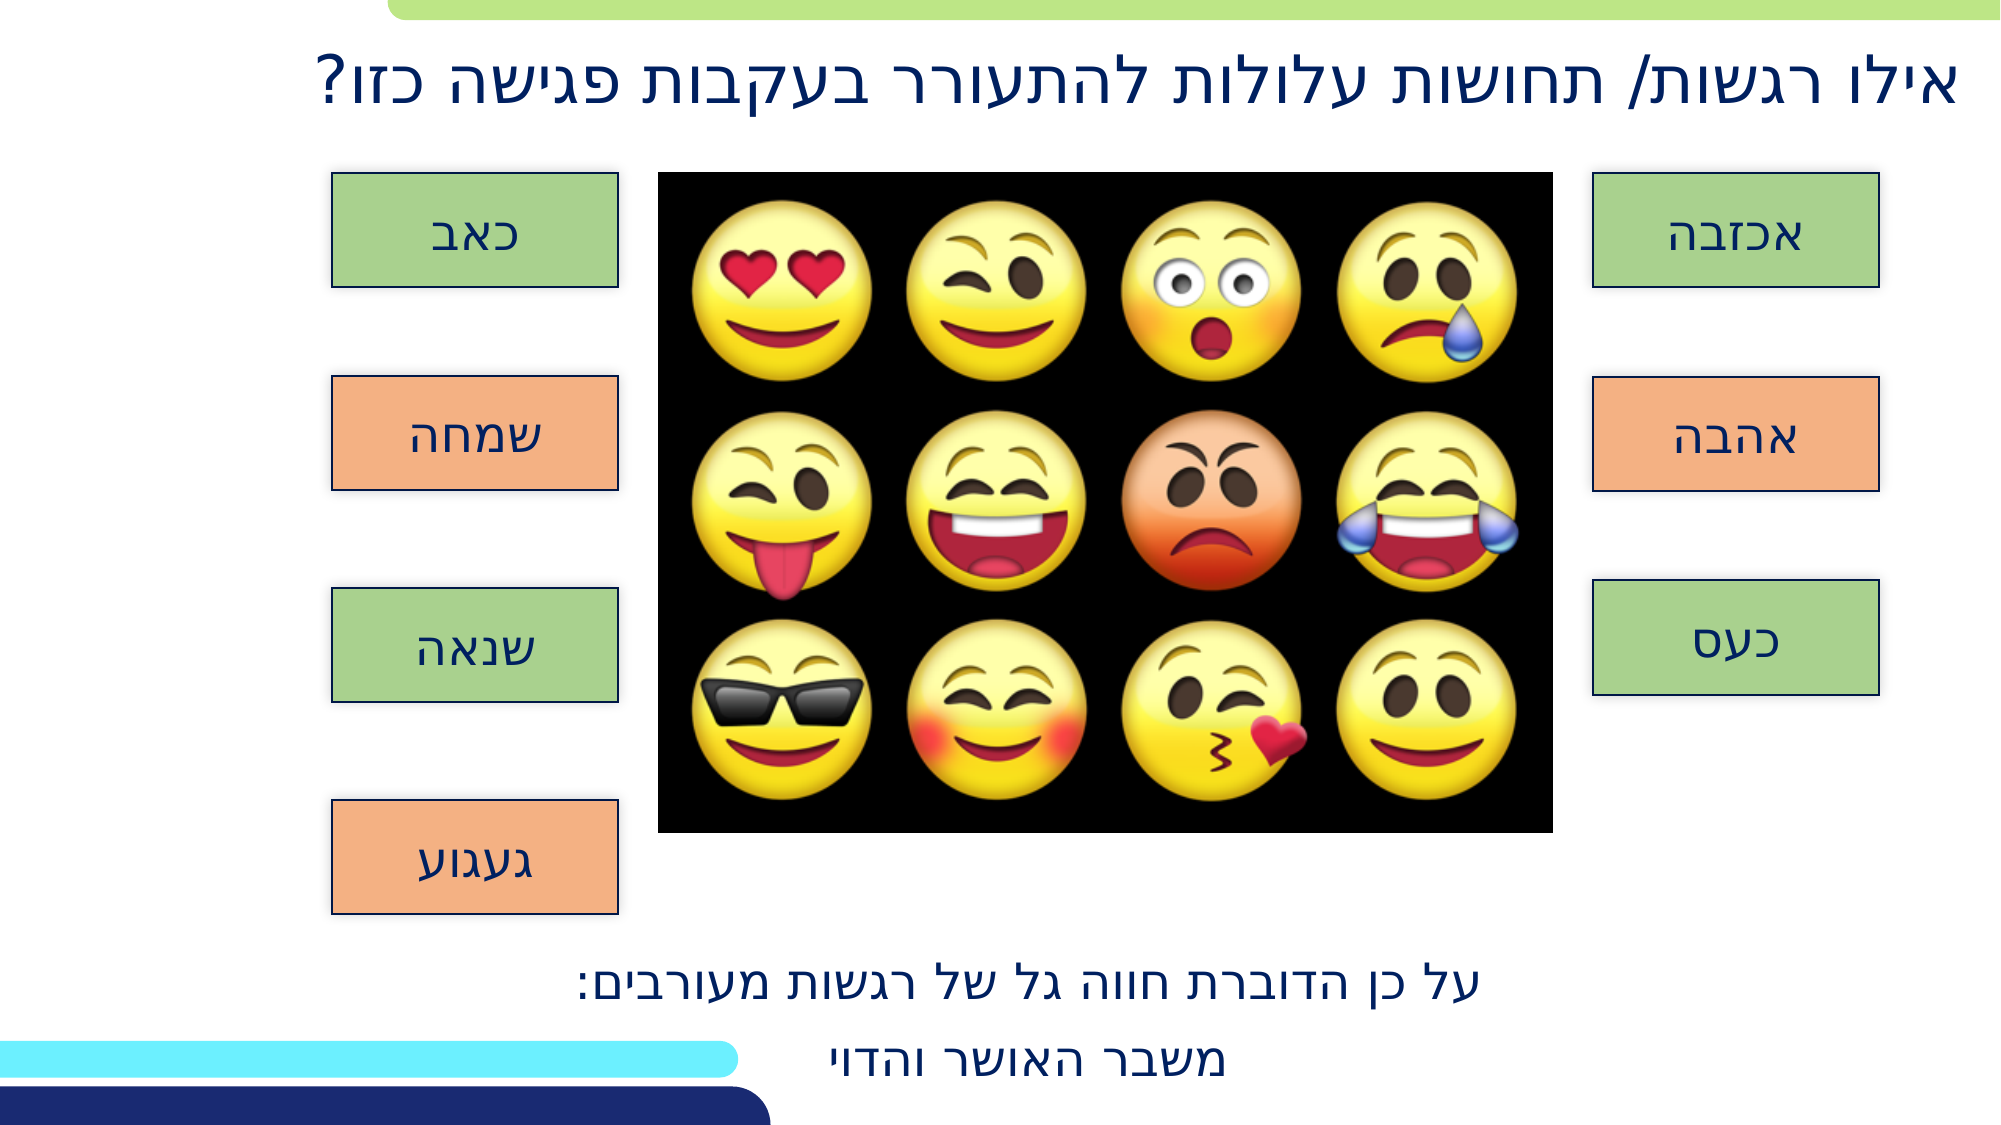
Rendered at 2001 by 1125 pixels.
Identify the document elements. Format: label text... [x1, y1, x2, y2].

text_box אכזבה [1592, 172, 1880, 288]
text_box אילו רגשות/ תחושות עלולות להתעורר בעקבות פגישה כזו? [194, 38, 1979, 148]
text_box שנאה [331, 587, 619, 703]
picture [658, 172, 1553, 833]
text_box כעס [1592, 579, 1880, 696]
text_box שמחה [331, 375, 619, 491]
text_box על כן הדוברת חווה גל של רגשות מעורבים: משבר האושר והדוי [557, 942, 1500, 1094]
text_box כאב [331, 172, 619, 288]
text_box געגוע [331, 799, 619, 915]
text_box אהבה [1592, 376, 1880, 492]
